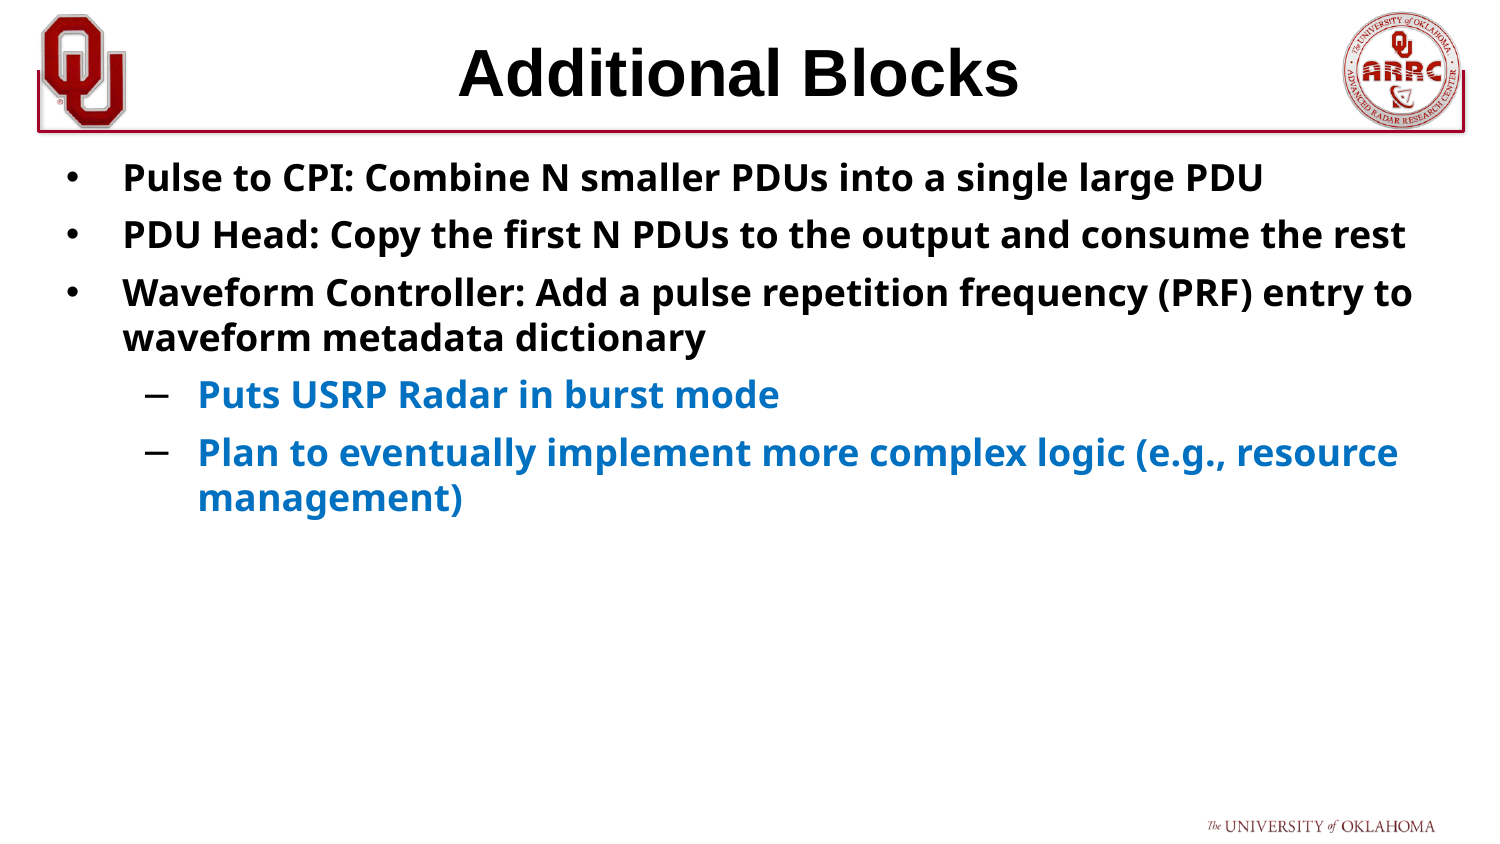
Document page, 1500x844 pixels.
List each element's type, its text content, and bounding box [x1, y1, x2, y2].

list Pulse to CPI: Combine N smaller PDUs into a single large PDU PDU Head: Copy the first N PDUs to the output and consume the rest Waveform Controller: Add a pulse repetition frequency (PRF) entry to waveform metadata dictionary Puts USRP Radar in burst mode Plan to eventually implement more complex logic (e.g., resource management) [32, 146, 1471, 809]
picture [1339, 8, 1464, 130]
picture [1200, 812, 1441, 839]
picture [38, 8, 129, 130]
title Additional Blocks [172, 20, 1307, 120]
